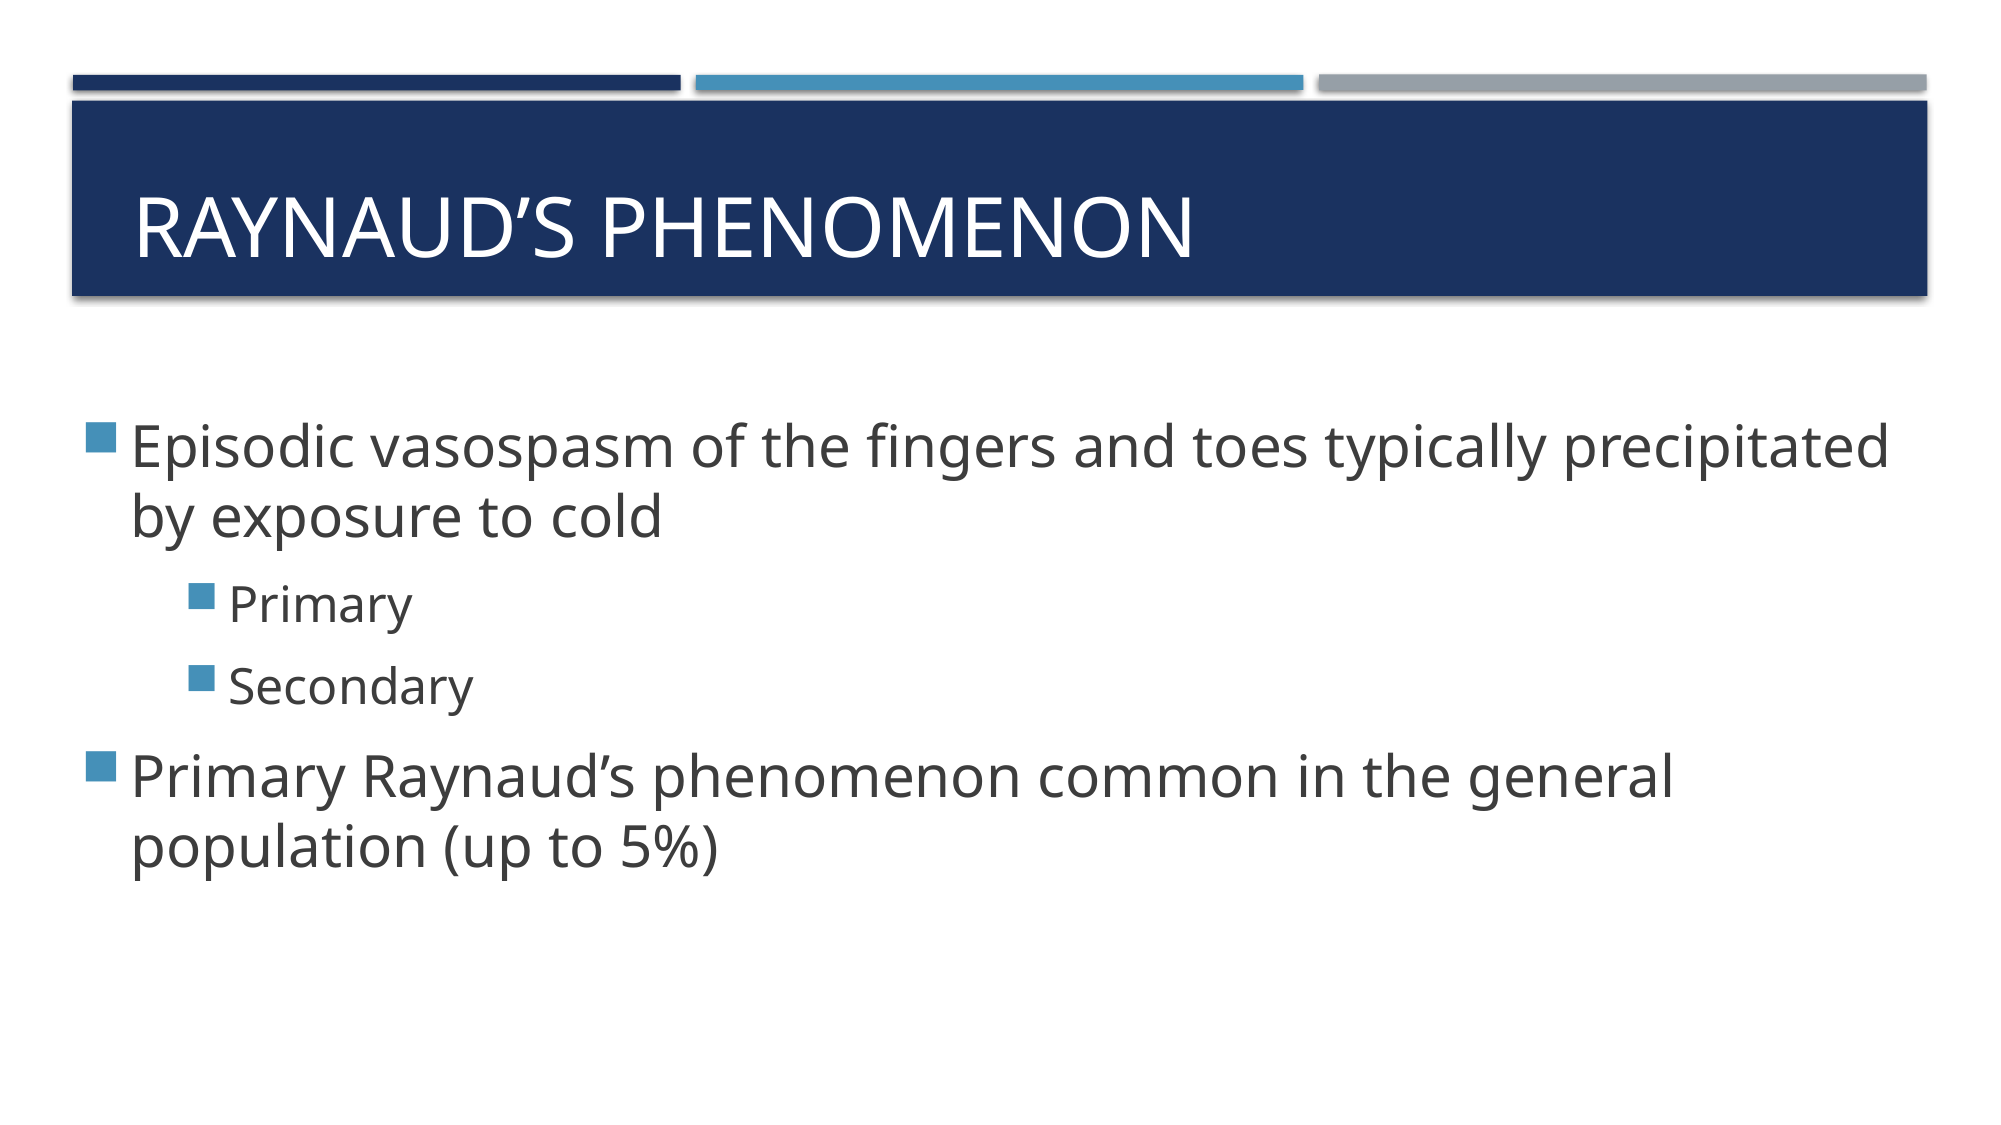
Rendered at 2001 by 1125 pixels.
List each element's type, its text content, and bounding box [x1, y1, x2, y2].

title Raynaud’s phenomenon [95, 115, 1905, 282]
list Episodic vasospasm of the fingers and toes typically precipitated by exposure to cold Primary Secondary Primary Raynaud’s phenomenon common in the general population (up to 5%) [65, 377, 1970, 981]
